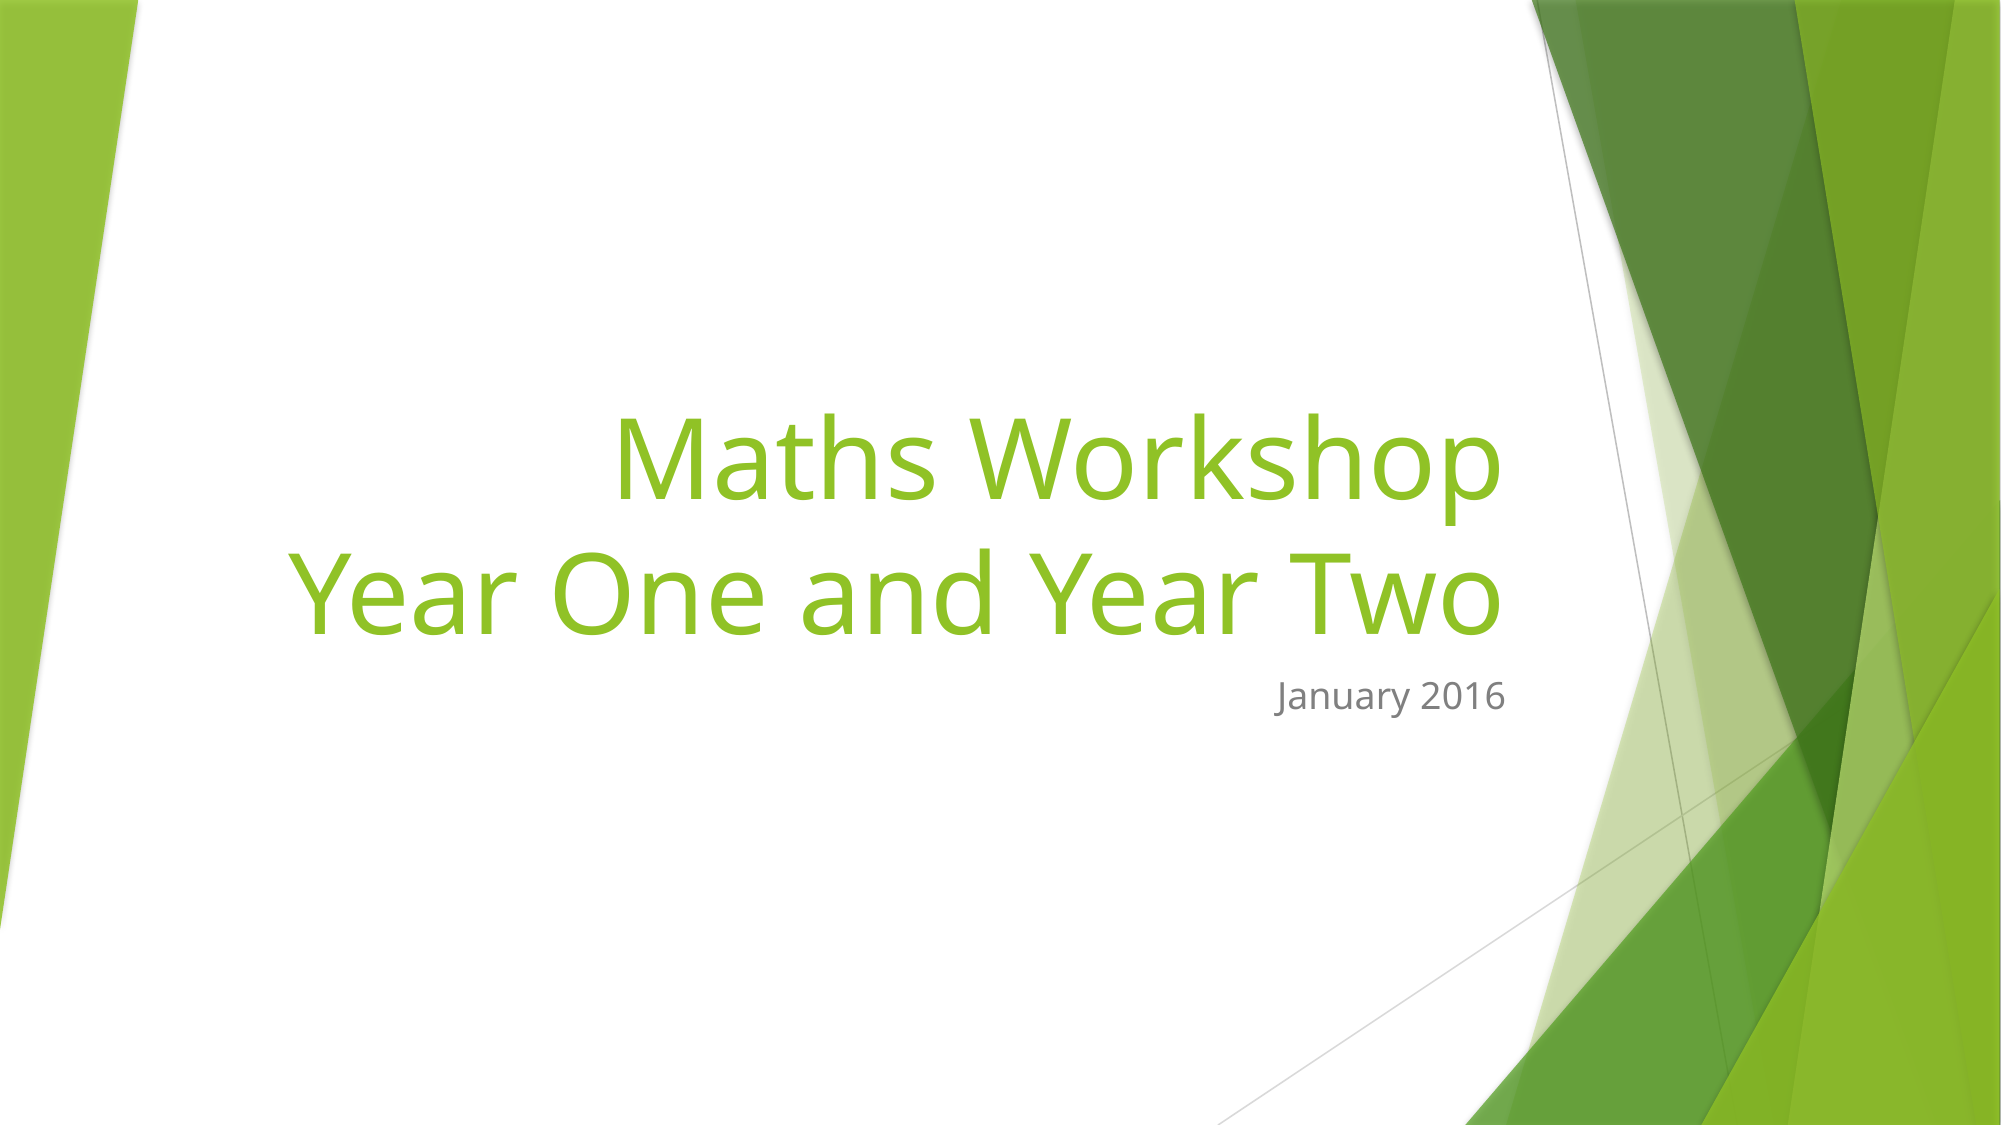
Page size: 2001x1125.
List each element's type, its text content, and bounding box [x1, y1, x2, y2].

subtitle January 2016 [247, 664, 1522, 845]
title Maths Workshop Year One and Year Two [247, 394, 1522, 664]
